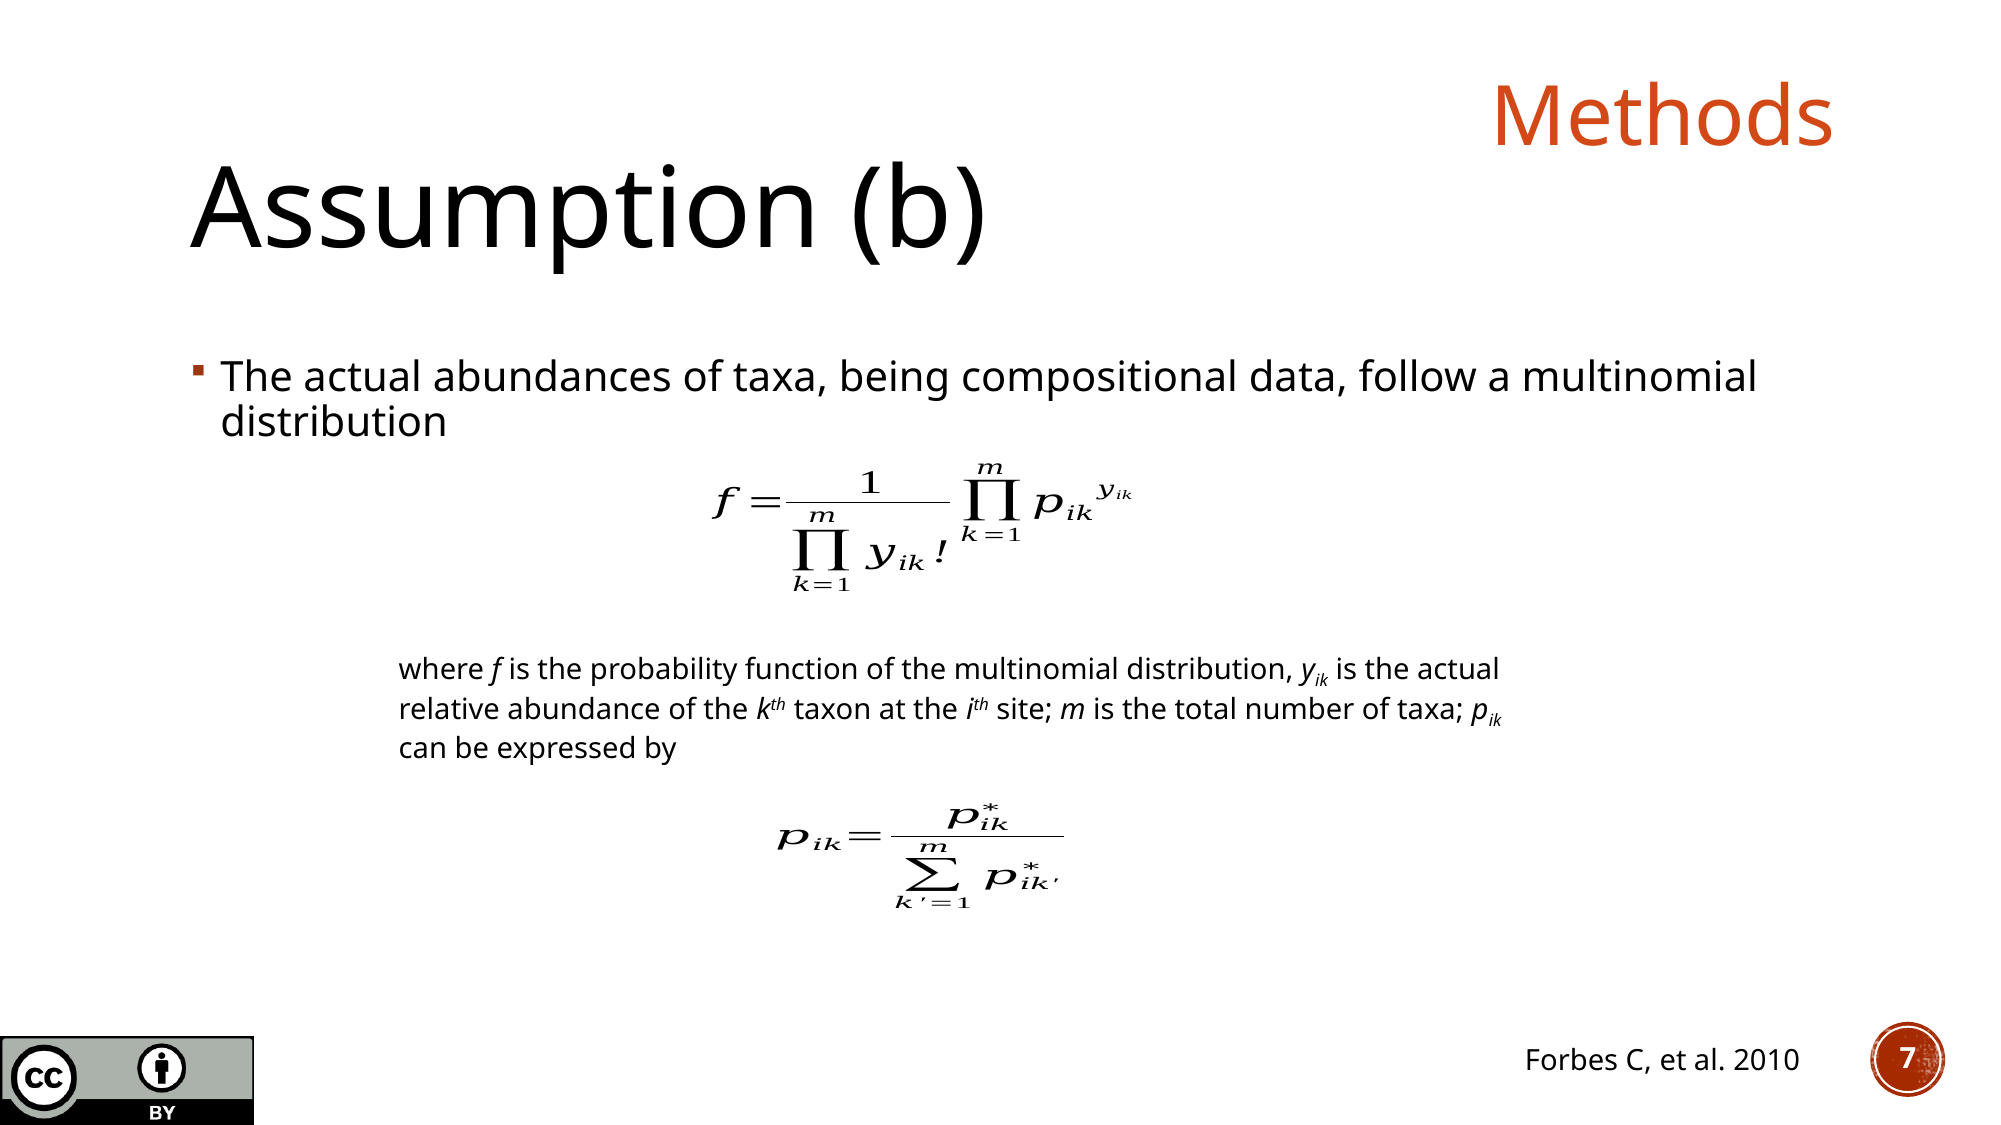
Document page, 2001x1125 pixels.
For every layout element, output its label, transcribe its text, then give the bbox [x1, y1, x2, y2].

text_box Methods [1405, 54, 1922, 170]
title Assumption (b) [175, 79, 1826, 344]
picture [0, 1036, 254, 1125]
list The actual abundances of taxa, being compositional data, follow a multinomial distribution [175, 348, 1826, 1013]
text_box where f is the probability function of the multinomial distribution, yik is the actual relative abundance of the kth taxon at the ith site; m is the total number of taxa; pik can be expressed by [383, 642, 1528, 772]
slide_number 7 [1855, 1028, 1961, 1089]
text_box Forbes C, et al. 2010 [1510, 1033, 1816, 1084]
